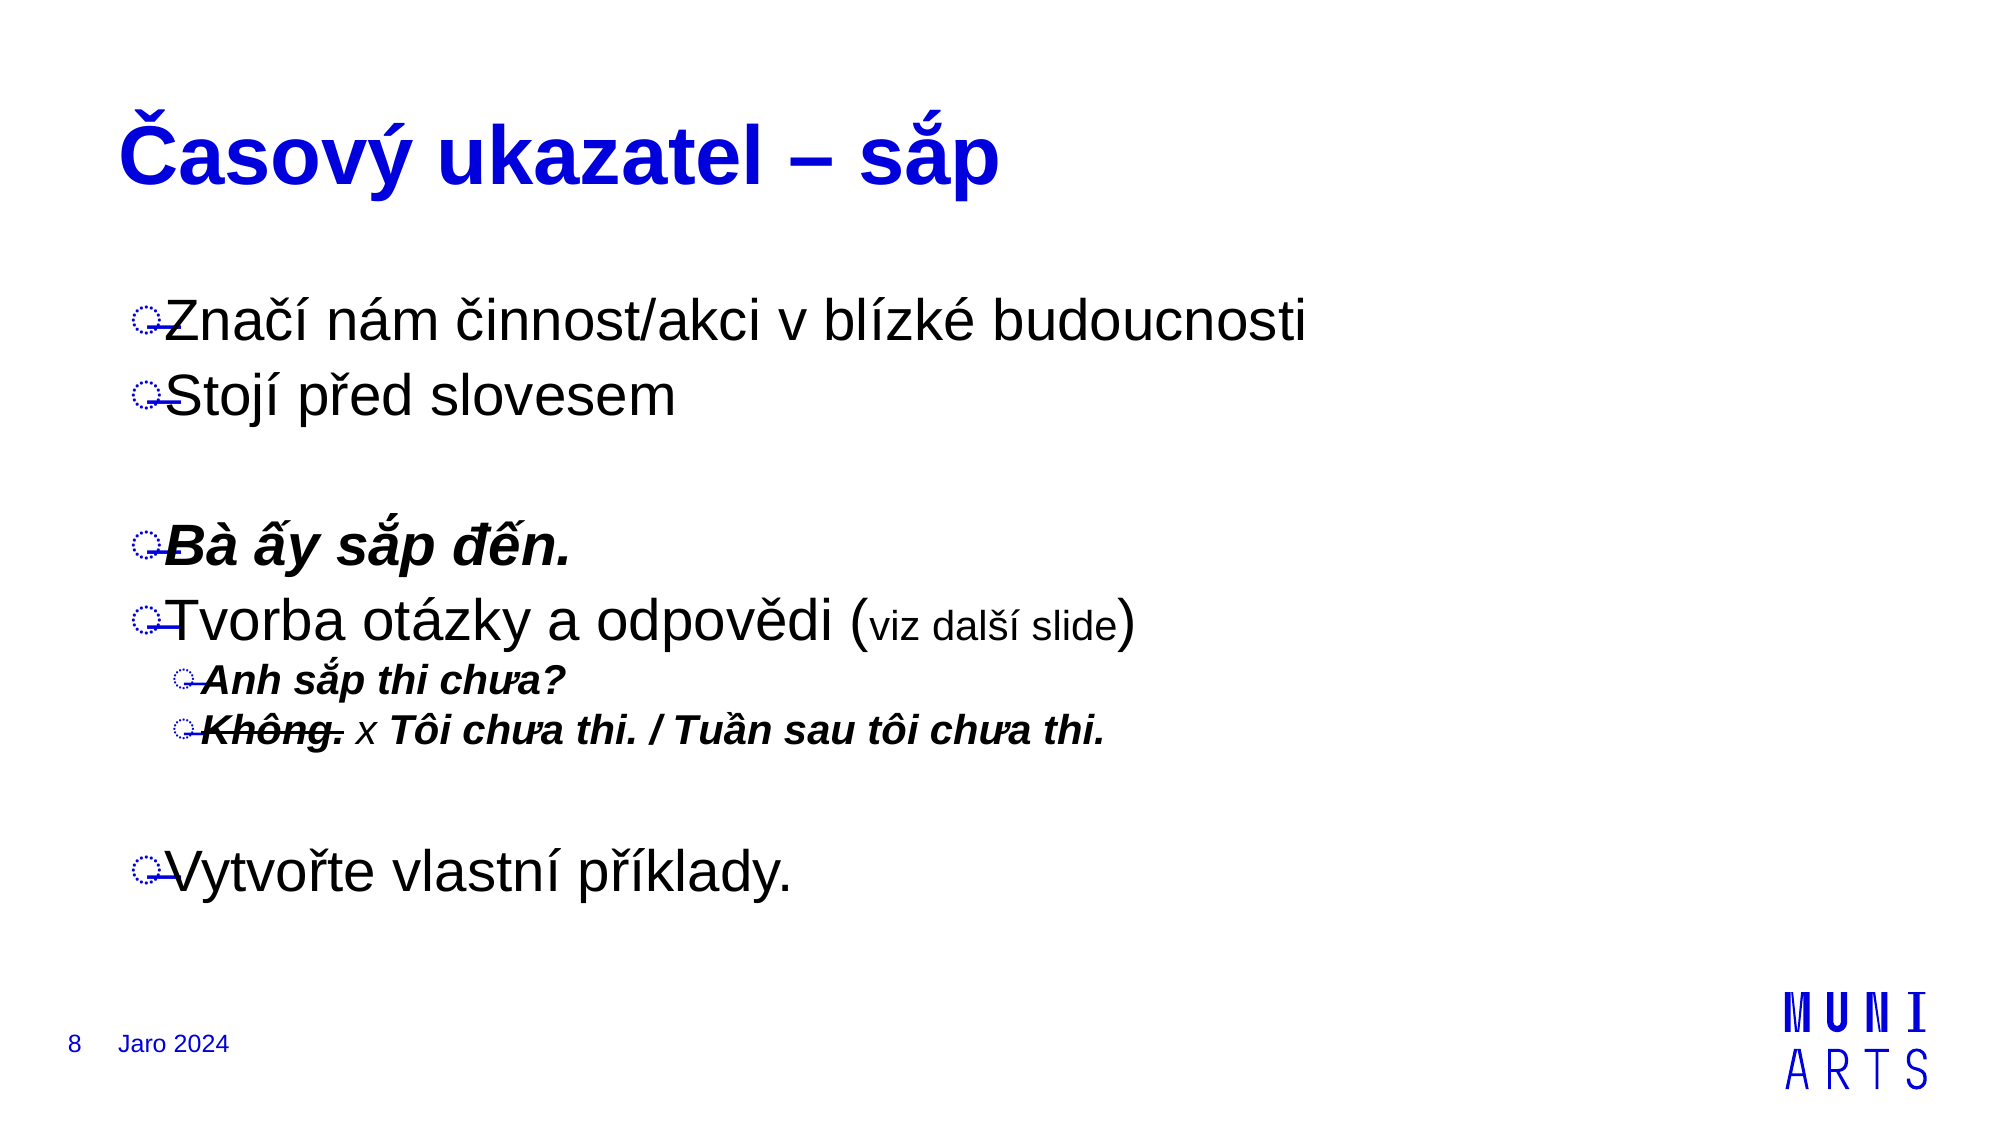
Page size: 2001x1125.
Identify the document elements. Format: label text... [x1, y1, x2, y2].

title Časový ukazatel – sắp [118, 118, 1883, 193]
slide_number 8 [67, 1021, 110, 1063]
footer Jaro 2024 [118, 1021, 1418, 1063]
list Značí nám činnost/akci v blízké budoucnosti Stojí před slovesem Bà ấy sắp đến. Tvorba otázky a odpovědi (viz další slide) Anh sắp thi chưa? Không. x Tôi chưa thi. / Tuần sau tôi chưa thi. Vytvořte vlastní příklady. [118, 277, 1883, 957]
